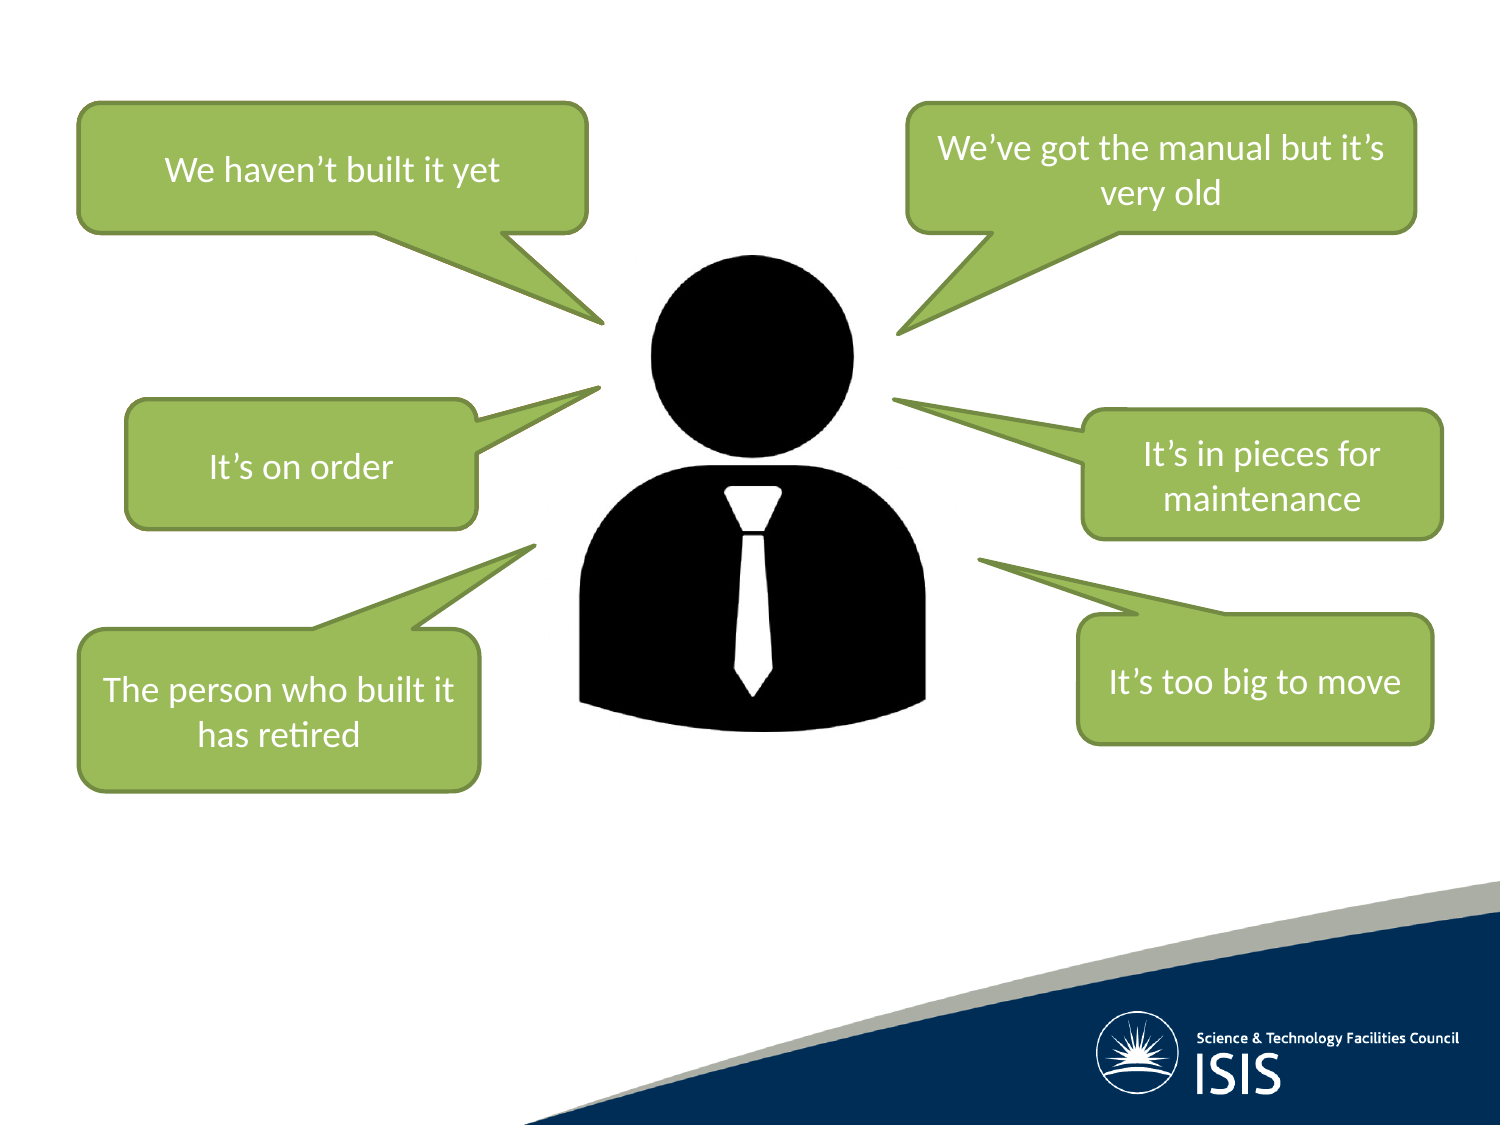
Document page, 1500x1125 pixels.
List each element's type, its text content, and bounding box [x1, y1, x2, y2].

picture [0, 879, 1500, 1125]
text_box We’ve got the manual but it’s very old [905, 100, 1418, 293]
text_box It’s too big to move [995, 560, 1435, 747]
picture [513, 255, 991, 732]
text_box We haven’t built it yet [76, 100, 589, 289]
text_box It’s on order [124, 397, 508, 532]
text_box It’s in pieces for maintenance [995, 407, 1445, 542]
text_box The person who built it has retired [76, 553, 508, 794]
